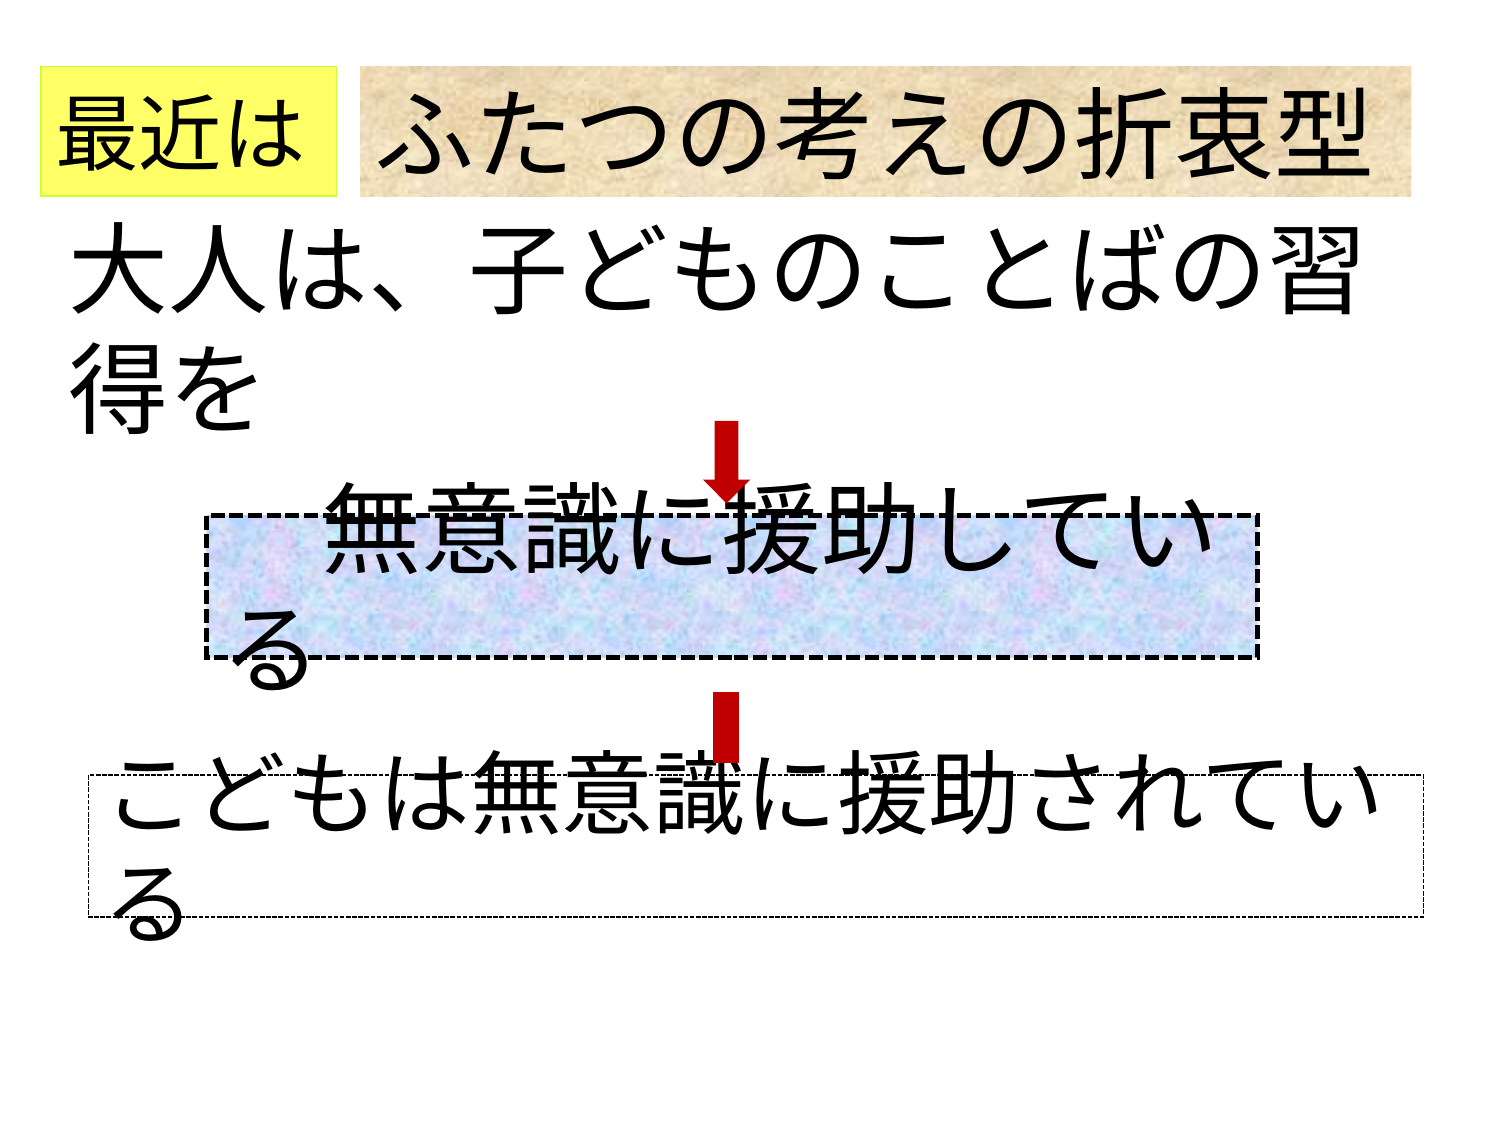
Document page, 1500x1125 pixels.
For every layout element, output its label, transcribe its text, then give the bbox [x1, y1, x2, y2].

text_box ふたつの考えの折衷型 [360, 66, 1412, 197]
text_box こどもは無意識に援助されている [88, 774, 1424, 917]
text_box 最近は [41, 66, 337, 196]
text_box [700, 418, 753, 506]
text_box 無意識に援助している [206, 515, 1258, 658]
title 大人は、子どものことばの習得を [52, 243, 1471, 410]
